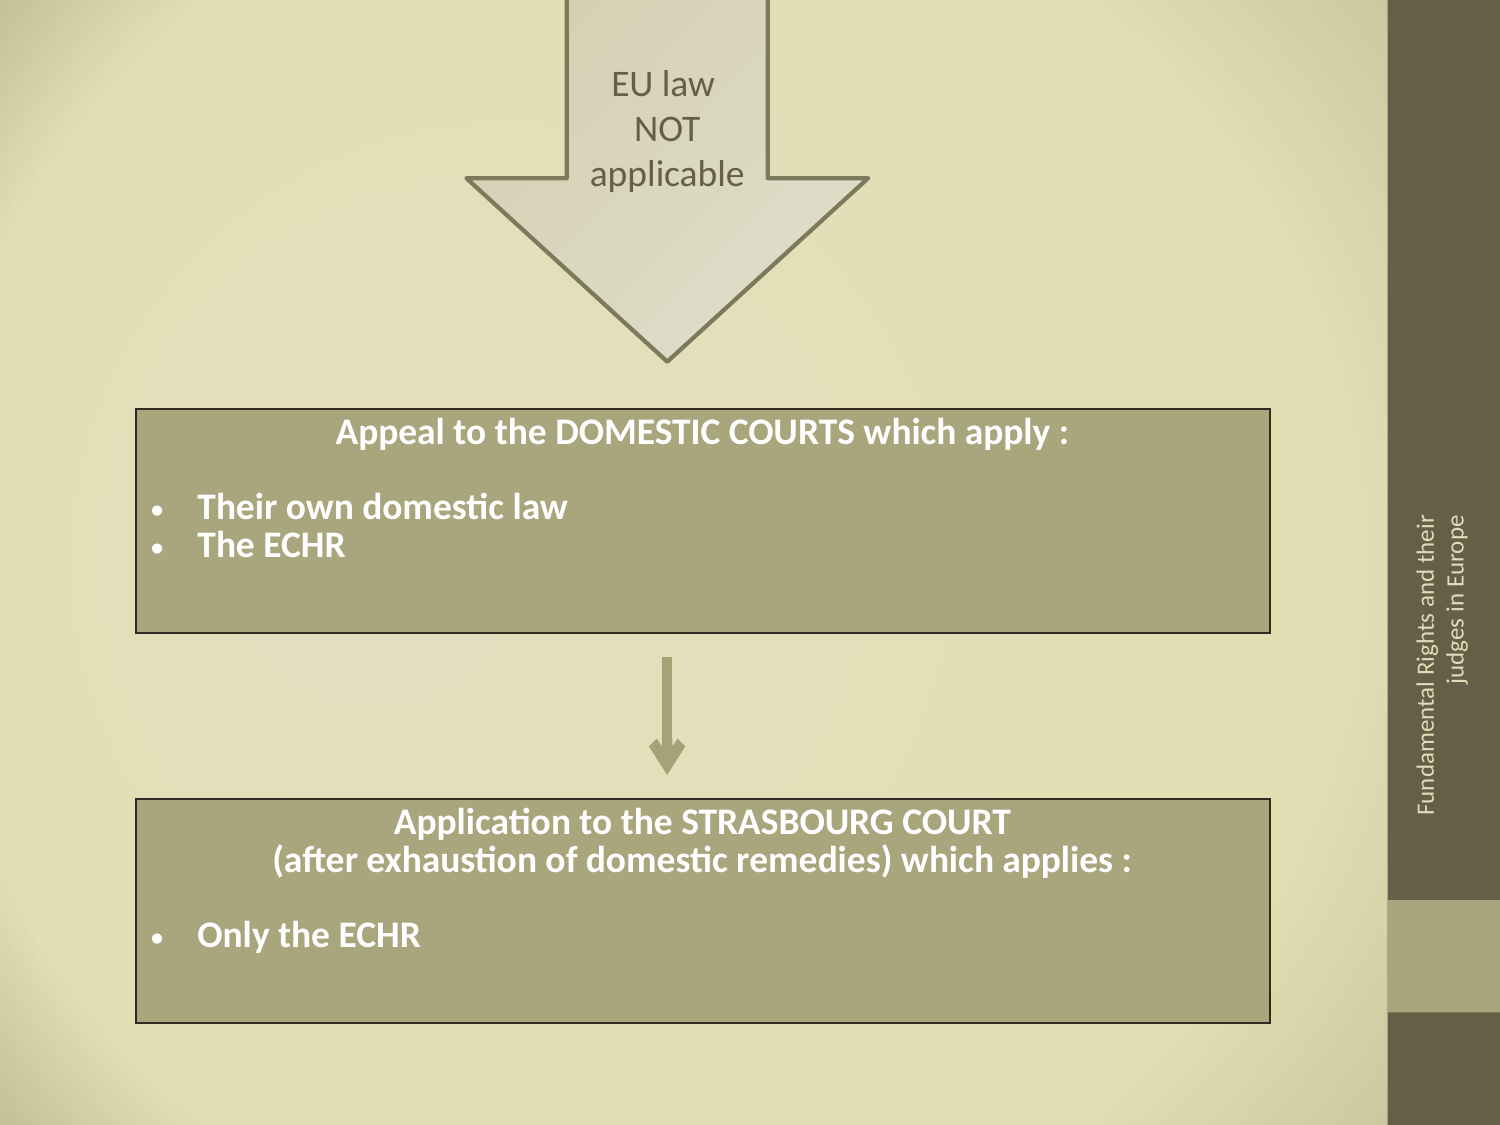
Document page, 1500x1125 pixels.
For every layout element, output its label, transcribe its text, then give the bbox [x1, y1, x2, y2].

picture [0, 0, 1387, 1125]
text_box EU law NOT applicable [464, 0, 871, 364]
footer Fundamental Rights and their judges in Europe [1408, 500, 1469, 889]
table_header Appeal to the DOMESTIC COURTS which apply : Their own domestic law The ECHR [137, 410, 1269, 632]
table_header Application to the STRASBOURG COURT (after exhaustion of domestic remedies) which applies : Only the ECHR [137, 800, 1269, 1022]
